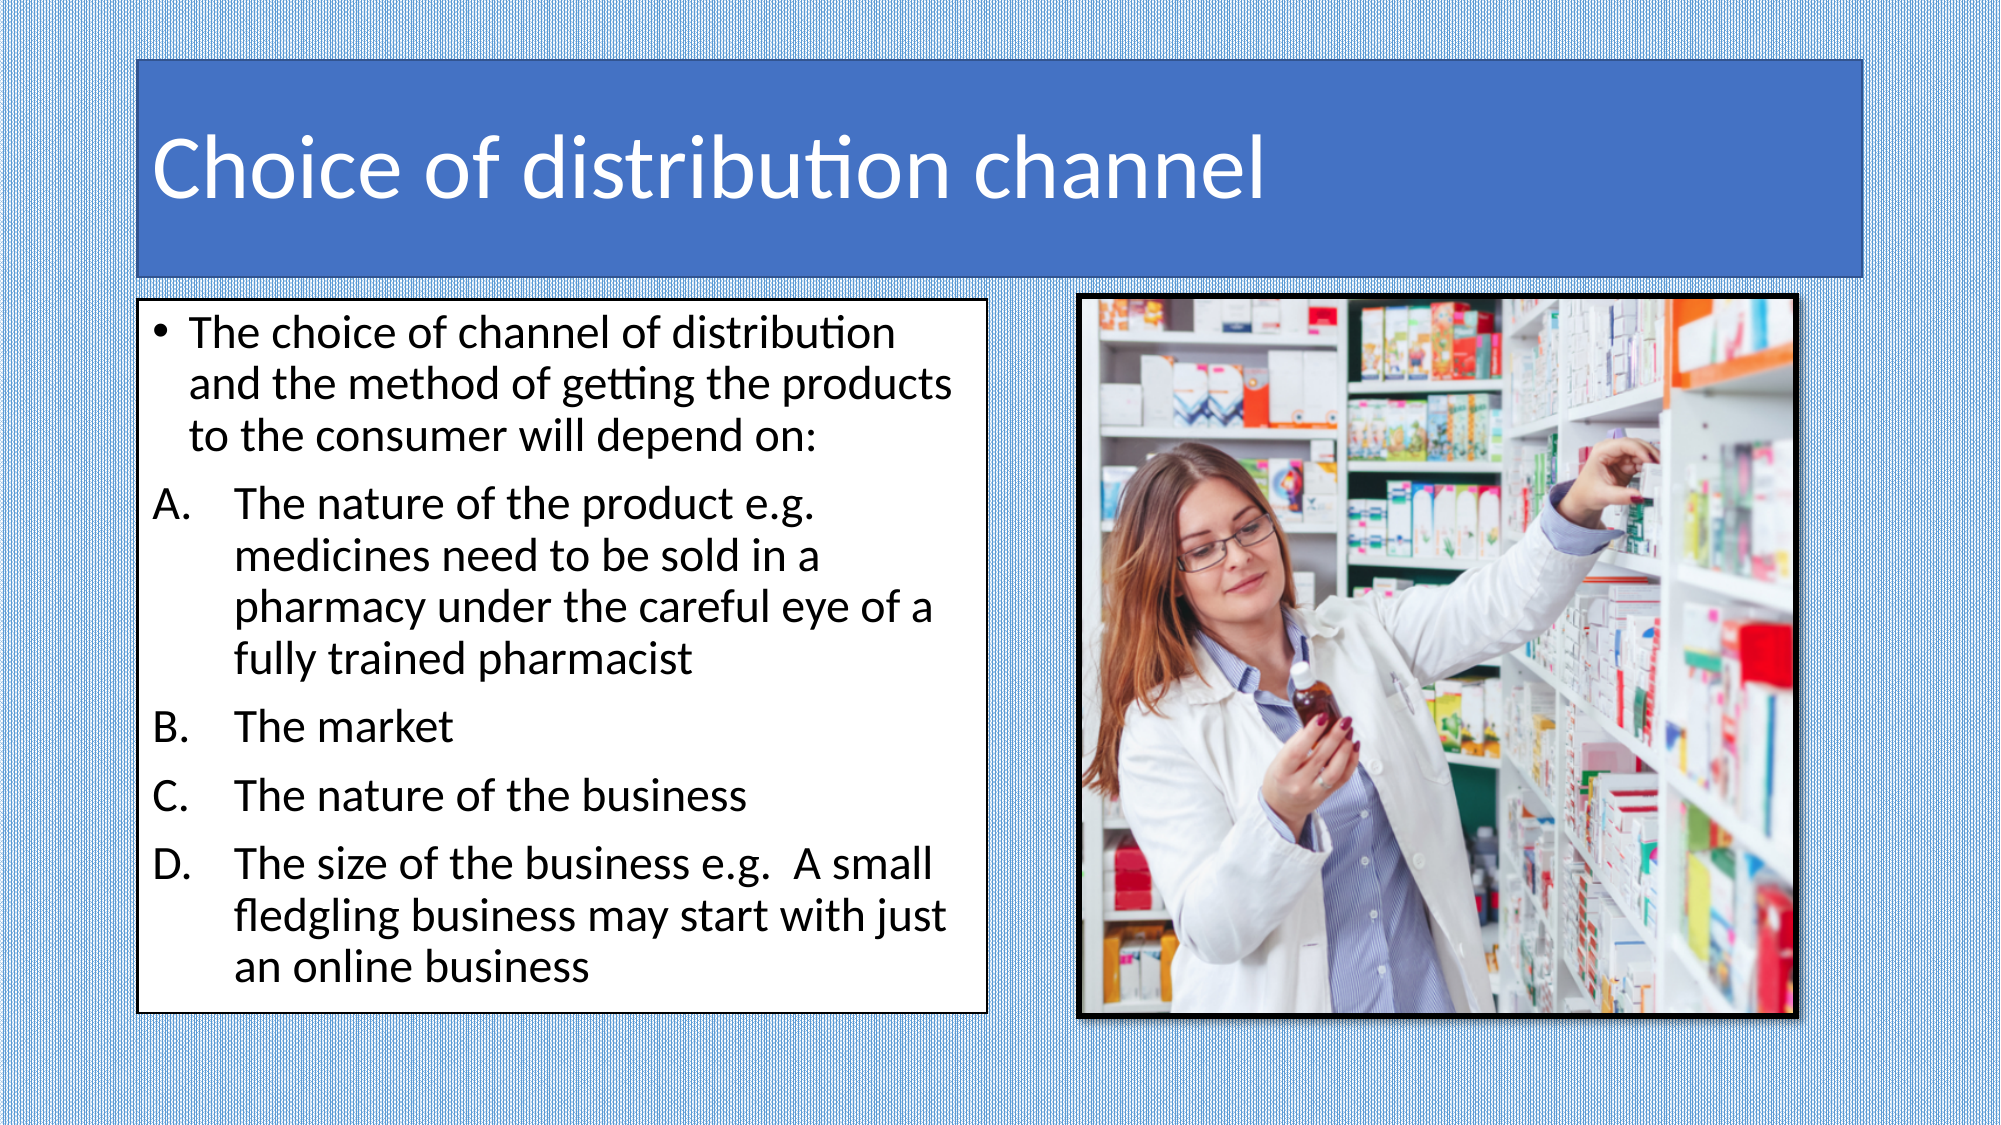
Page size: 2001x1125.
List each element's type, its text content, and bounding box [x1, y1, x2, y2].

list The choice of channel of distribution and the method of getting the products to the consumer will depend on: The nature of the product e.g. medicines need to be sold in a pharmacy under the careful eye of a fully trained pharmacist The market The nature of the business The size of the business e.g. A small fledgling business may start with just an online business [136, 298, 988, 1014]
title Choice of distribution channel [136, 59, 1863, 278]
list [1082, 299, 1793, 1014]
